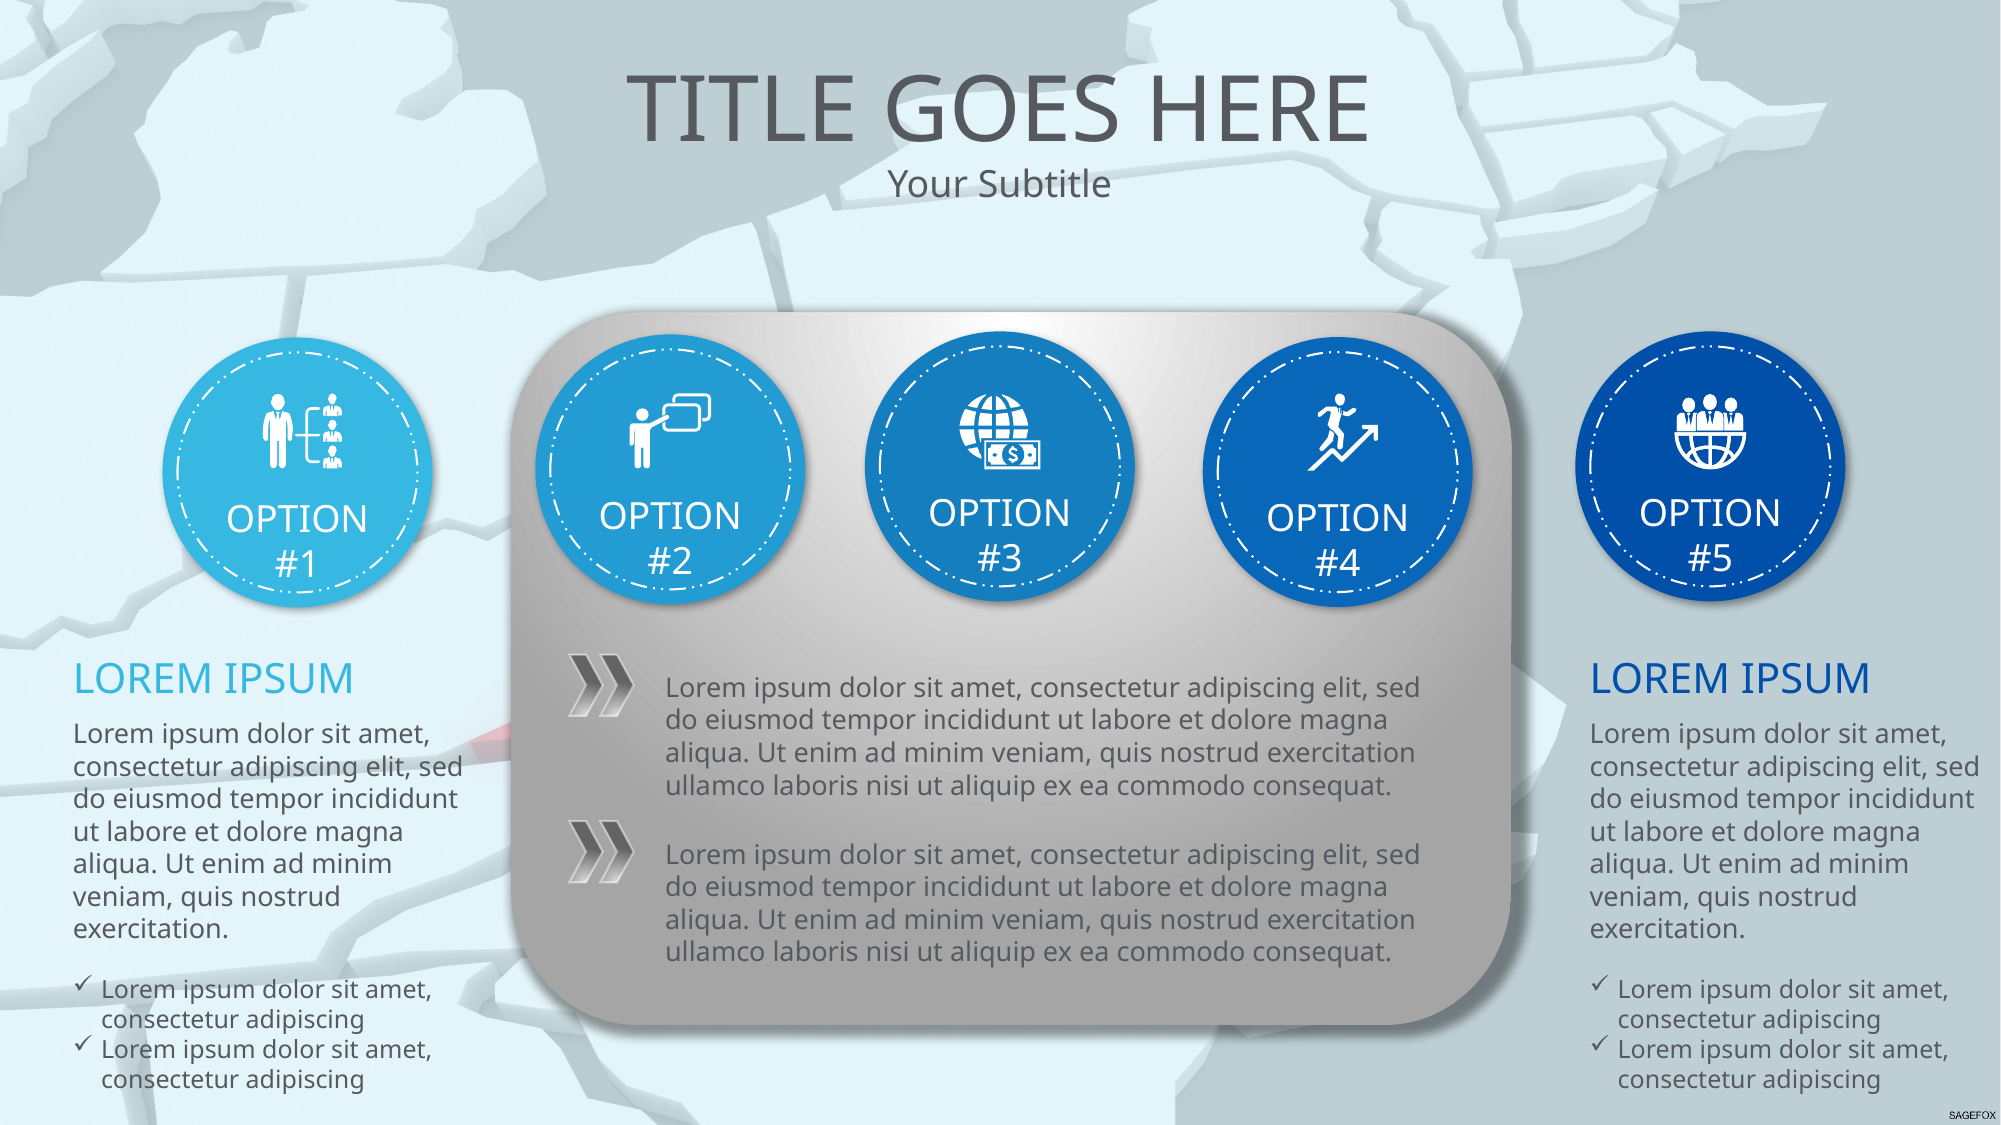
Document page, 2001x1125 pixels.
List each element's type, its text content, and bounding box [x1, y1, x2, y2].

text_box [162, 337, 433, 608]
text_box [1575, 331, 1846, 602]
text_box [569, 654, 634, 716]
text_box LOREM IPSUM Lorem ipsum dolor sit amet, consectetur adipiscing elit, sed do eiusmod tempor incididunt ut labore et dolore magna aliqua. Ut enim ad minim veniam, quis nostrud exercitation. Lorem ipsum dolor sit amet, consectetur adipiscing Lorem ipsum dolor sit amet, consectetur adipiscing [58, 644, 484, 1101]
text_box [569, 821, 634, 883]
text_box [629, 393, 712, 469]
text_box LOREM IPSUM DOLOR [0, 0, 2000, 1125]
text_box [959, 394, 1041, 470]
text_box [1674, 394, 1746, 470]
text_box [535, 334, 806, 605]
picture [1925, 0, 2001, 1125]
text_box TITLE GOES HERE Your Subtitle [548, 42, 1452, 212]
text_box [510, 311, 1513, 1027]
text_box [262, 393, 342, 469]
text_box Lorem ipsum dolor sit amet, consectetur adipiscing elit, sed do eiusmod tempor incididunt ut labore et dolore magna aliqua. Ut enim ad minim veniam, quis nostrud exercitation ullamco laboris nisi ut aliquip ex ea commodo consequat. [650, 663, 1473, 808]
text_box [1307, 392, 1378, 471]
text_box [1202, 336, 1473, 608]
text_box Lorem ipsum dolor sit amet, consectetur adipiscing elit, sed do eiusmod tempor incididunt ut labore et dolore magna aliqua. Ut enim ad minim veniam, quis nostrud exercitation ullamco laboris nisi ut aliquip ex ea commodo consequat. [650, 829, 1473, 975]
text_box LOREM IPSUM Lorem ipsum dolor sit amet, consectetur adipiscing elit, sed do eiusmod tempor incididunt ut labore et dolore magna aliqua. Ut enim ad minim veniam, quis nostrud exercitation. Lorem ipsum dolor sit amet, consectetur adipiscing Lorem ipsum dolor sit amet, consectetur adipiscing [1574, 644, 2000, 1101]
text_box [864, 331, 1135, 602]
